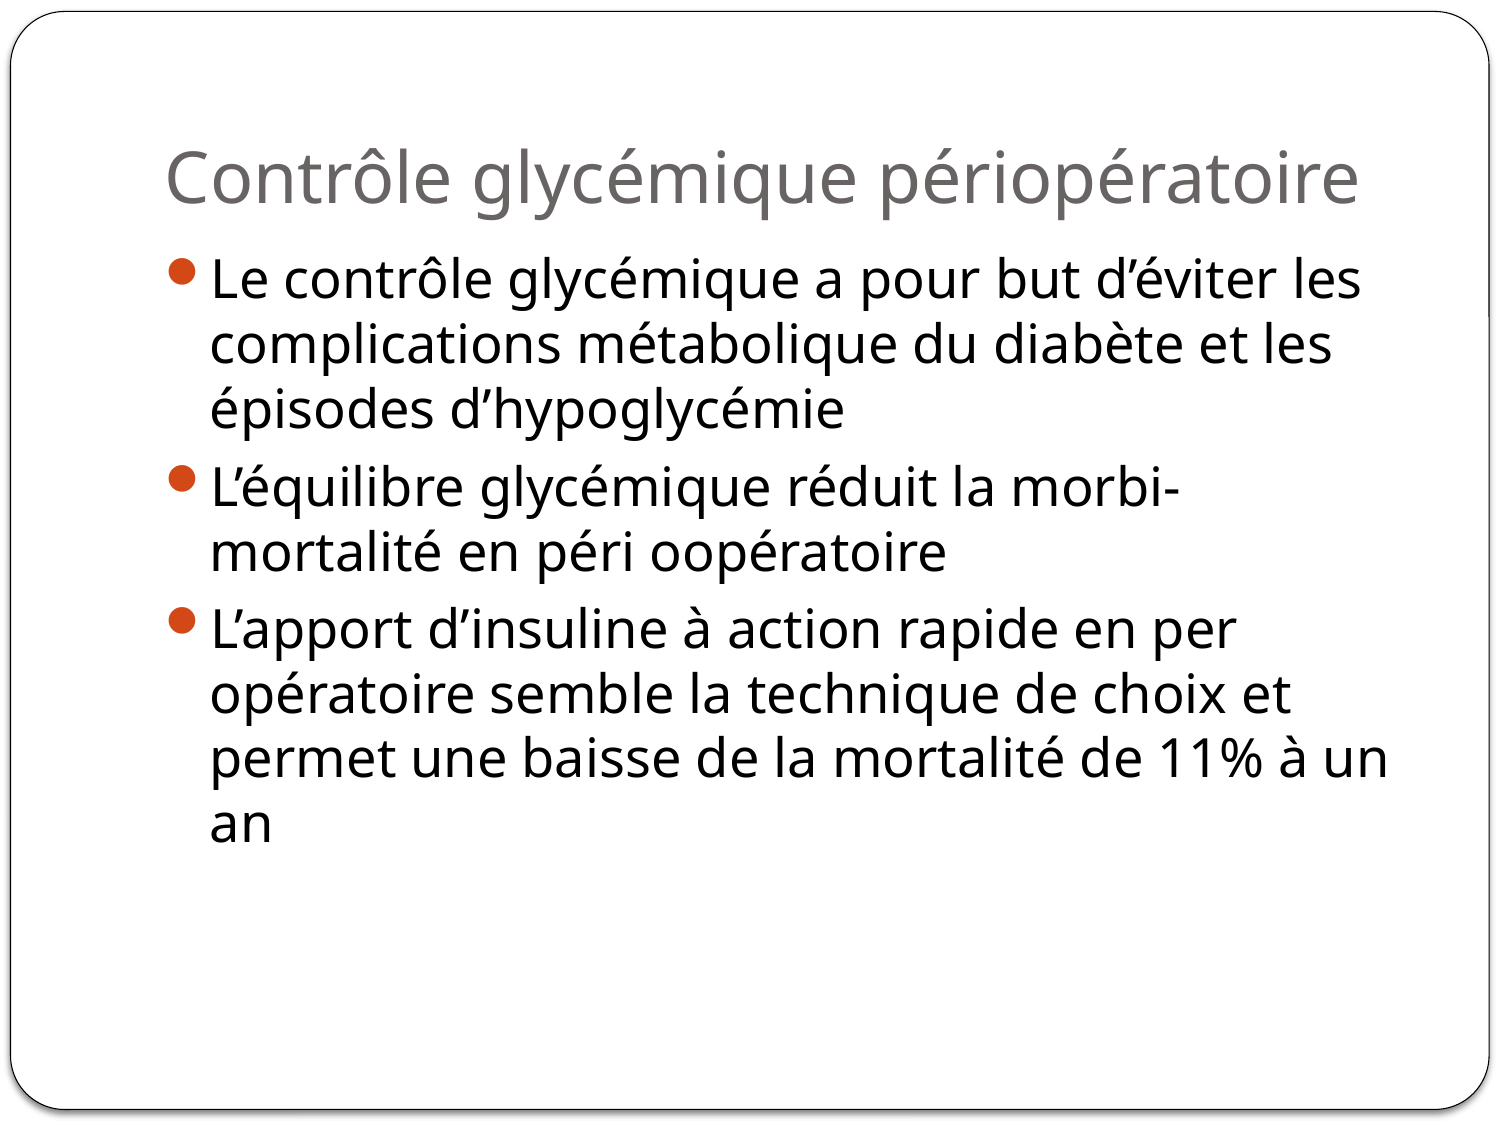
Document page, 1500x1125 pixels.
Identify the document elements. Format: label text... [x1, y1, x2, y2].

title Contrôle glycémique périopératoire [150, 45, 1425, 233]
list Le contrôle glycémique a pour but d’éviter les complications métabolique du diabète et les épisodes d’hypoglycémie L’équilibre glycémique réduit la morbi-mortalité en péri oopératoire L’apport d’insuline à action rapide en per opératoire semble la technique de choix et permet une baisse de la mortalité de 11% à un an [150, 237, 1425, 988]
